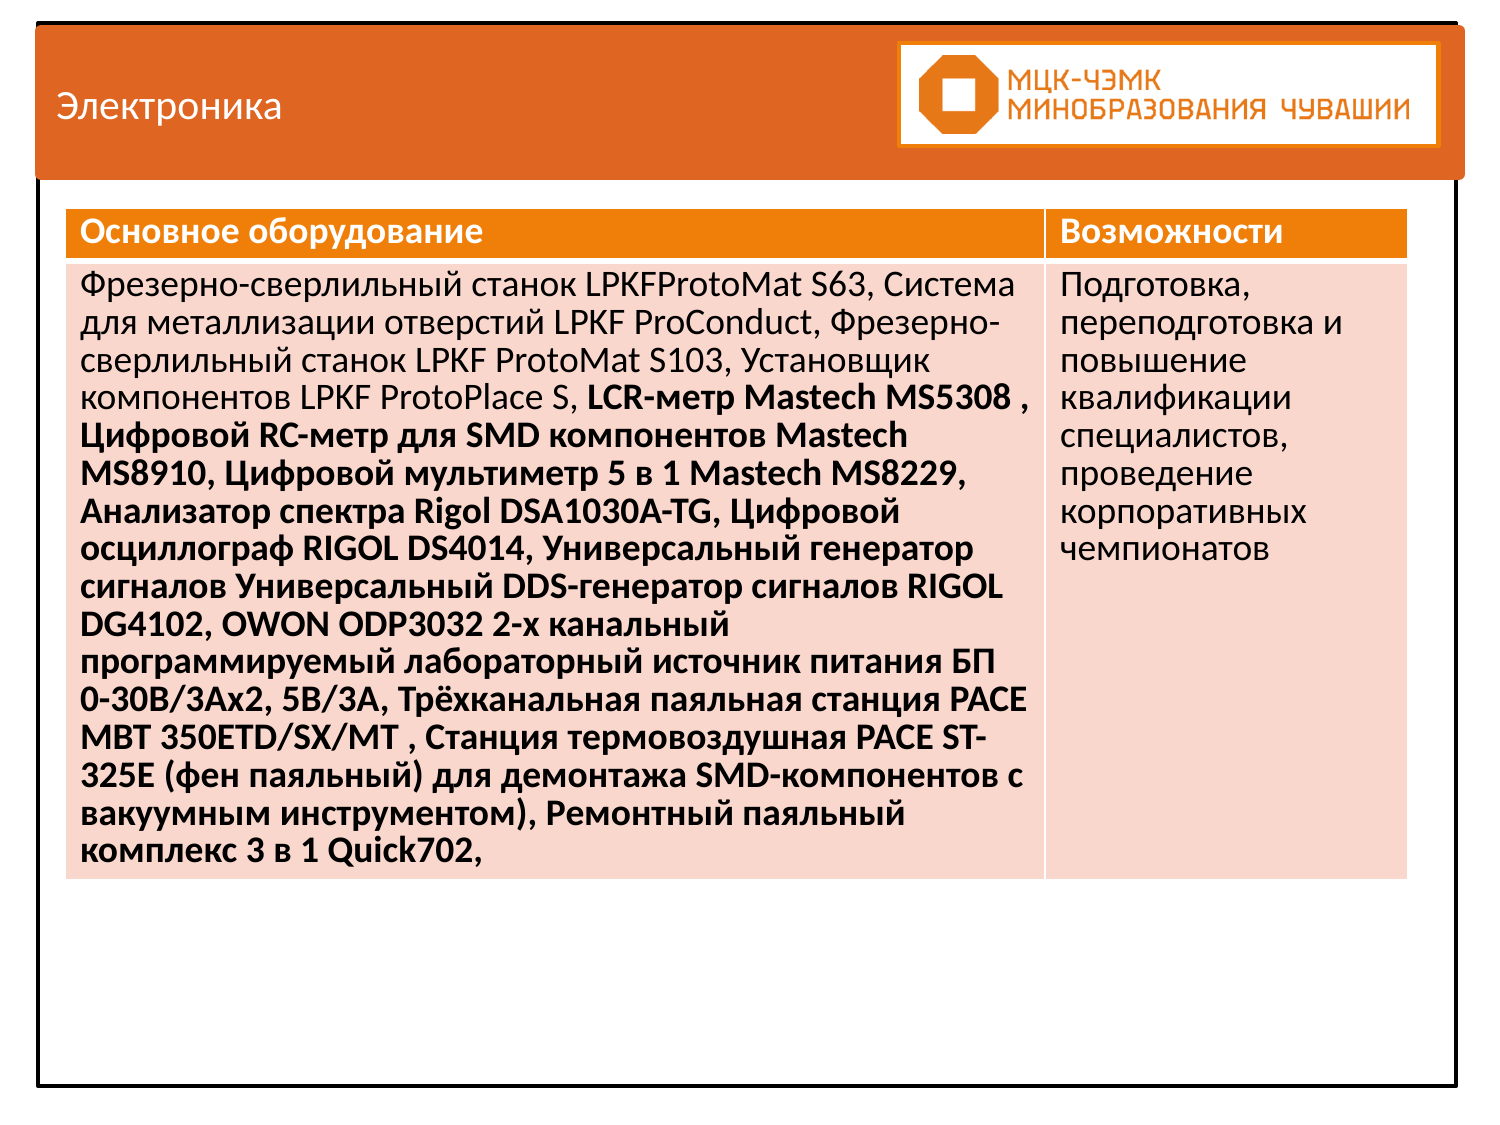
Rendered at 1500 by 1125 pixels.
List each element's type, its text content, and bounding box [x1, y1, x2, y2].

table_header Основное оборудование [66, 209, 1044, 258]
table_cell Фрезерно-сверлильный станок LPKFProtoMat S63, Система для металлизации отверстий LPKF ProConduct, Фрезерно-сверлильный станок LPKF ProtoMat S103, Установщик компонентов LPKF ProtoPlace S, LCR-метр Mastech MS5308 , Цифровой RC-метр для SMD компонентов Mastech MS8910, Цифровой мультиметр 5 в 1 Mastech MS8229, Анализатор спектра Rigol DSA1030A-TG, Цифровой осциллограф RIGOL DS4014, Универсальный генератор сигналов Универсальный DDS-генератор сигналов RIGOL DG4102, OWON ODP3032 2-х канальный программируемый лабораторный источник питания БП 0-30В/3Aх2, 5В/3А, Трёхканальная паяльная станция PACE MBT 350ETD/SX/MT , Станция термовоздушная PACE ST-325E (фен паяльный) для демонтажа SMD-компонентов с вакуумным инструментом), Ремонтный паяльный комплекс 3 в 1 Quick702, [66, 264, 1044, 879]
table_cell Подготовка, переподготовка и повышение квалификации специалистов, проведение корпоративных чемпионатов [1046, 264, 1407, 879]
slide_number 7 [1074, 1042, 1425, 1103]
text_box [36, 21, 1458, 1088]
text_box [898, 43, 1439, 147]
text_box Электроника [39, 29, 1461, 176]
table_header Возможности [1046, 209, 1407, 258]
